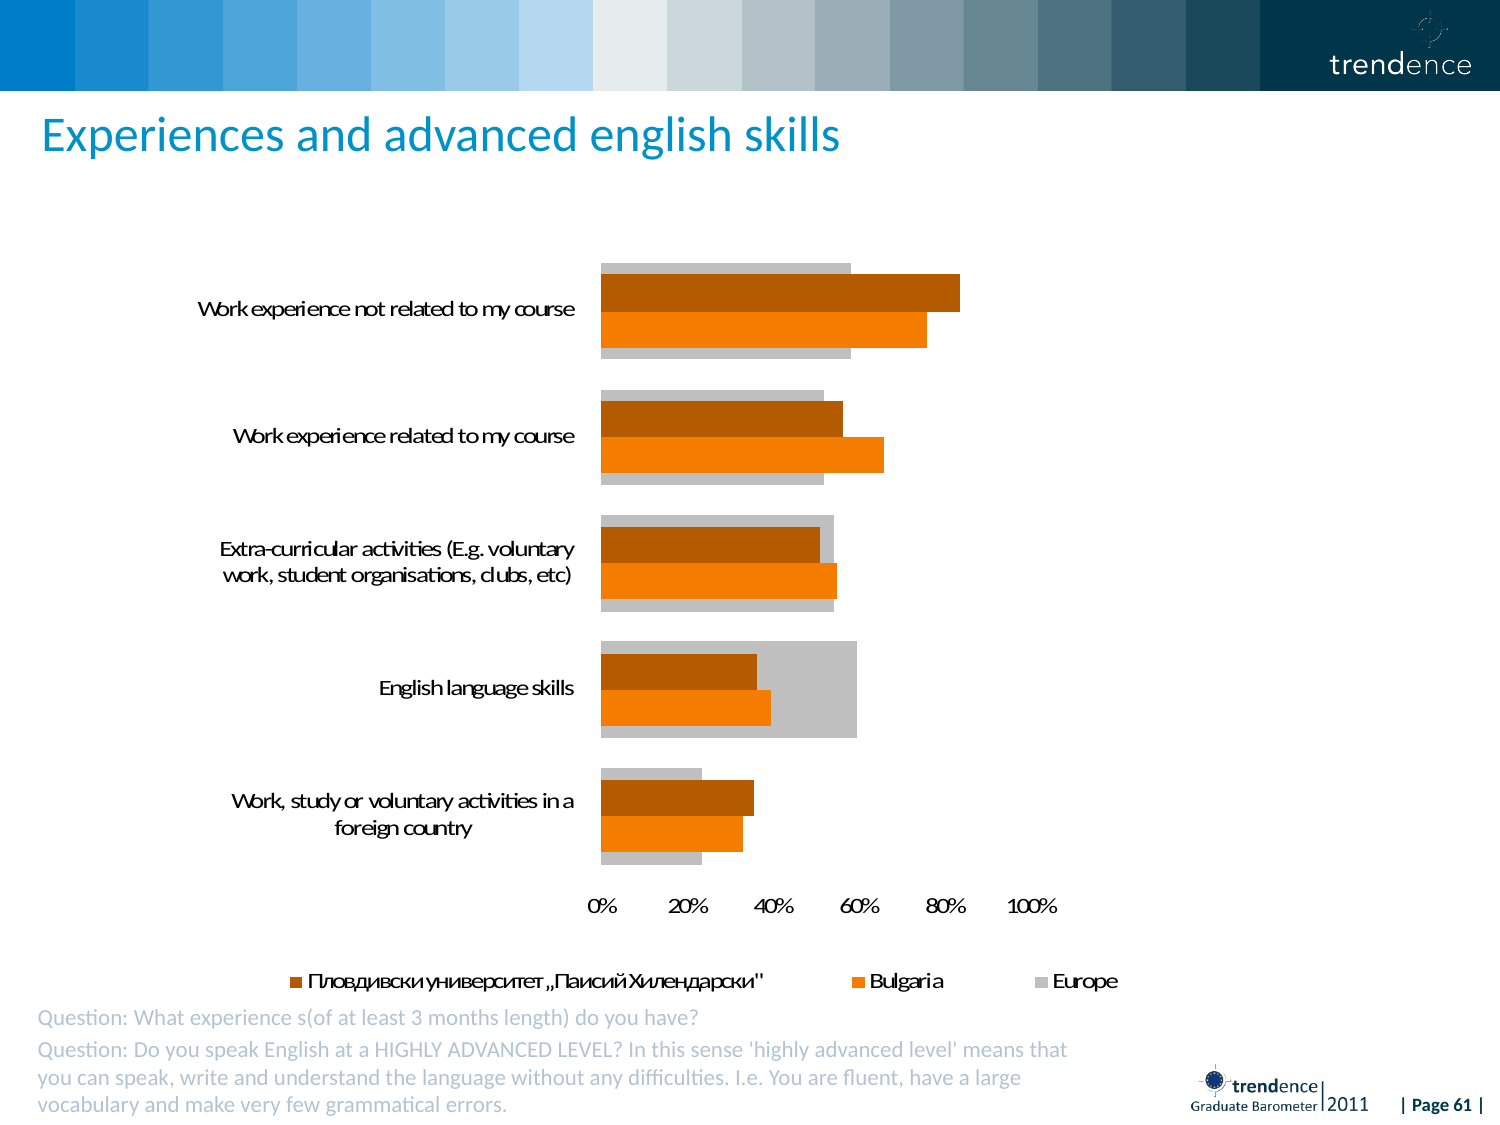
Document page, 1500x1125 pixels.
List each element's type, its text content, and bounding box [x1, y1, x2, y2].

text_box Question: What experience s(of at least 3 months length) do you have? Question: Do you speak English at a HIGHLY ADVANCED LEVEL? In this sense 'highly advanced level' means that you can speak, write and understand the language without any difficulties. I.e. You are fluent, have a large vocabulary and make very few grammatical errors. [37, 995, 1105, 1125]
picture [1344, 60, 1351, 74]
picture [194, 195, 1306, 1039]
picture [1372, 61, 1376, 73]
picture [1191, 1064, 1368, 1111]
picture [1330, 56, 1339, 74]
picture [0, 0, 1259, 91]
picture [1458, 65, 1470, 69]
picture [1354, 61, 1367, 73]
picture [1389, 60, 1397, 74]
picture [1398, 51, 1403, 74]
picture [1377, 60, 1384, 74]
title Experiences and advanced english skills [41, 101, 1365, 162]
